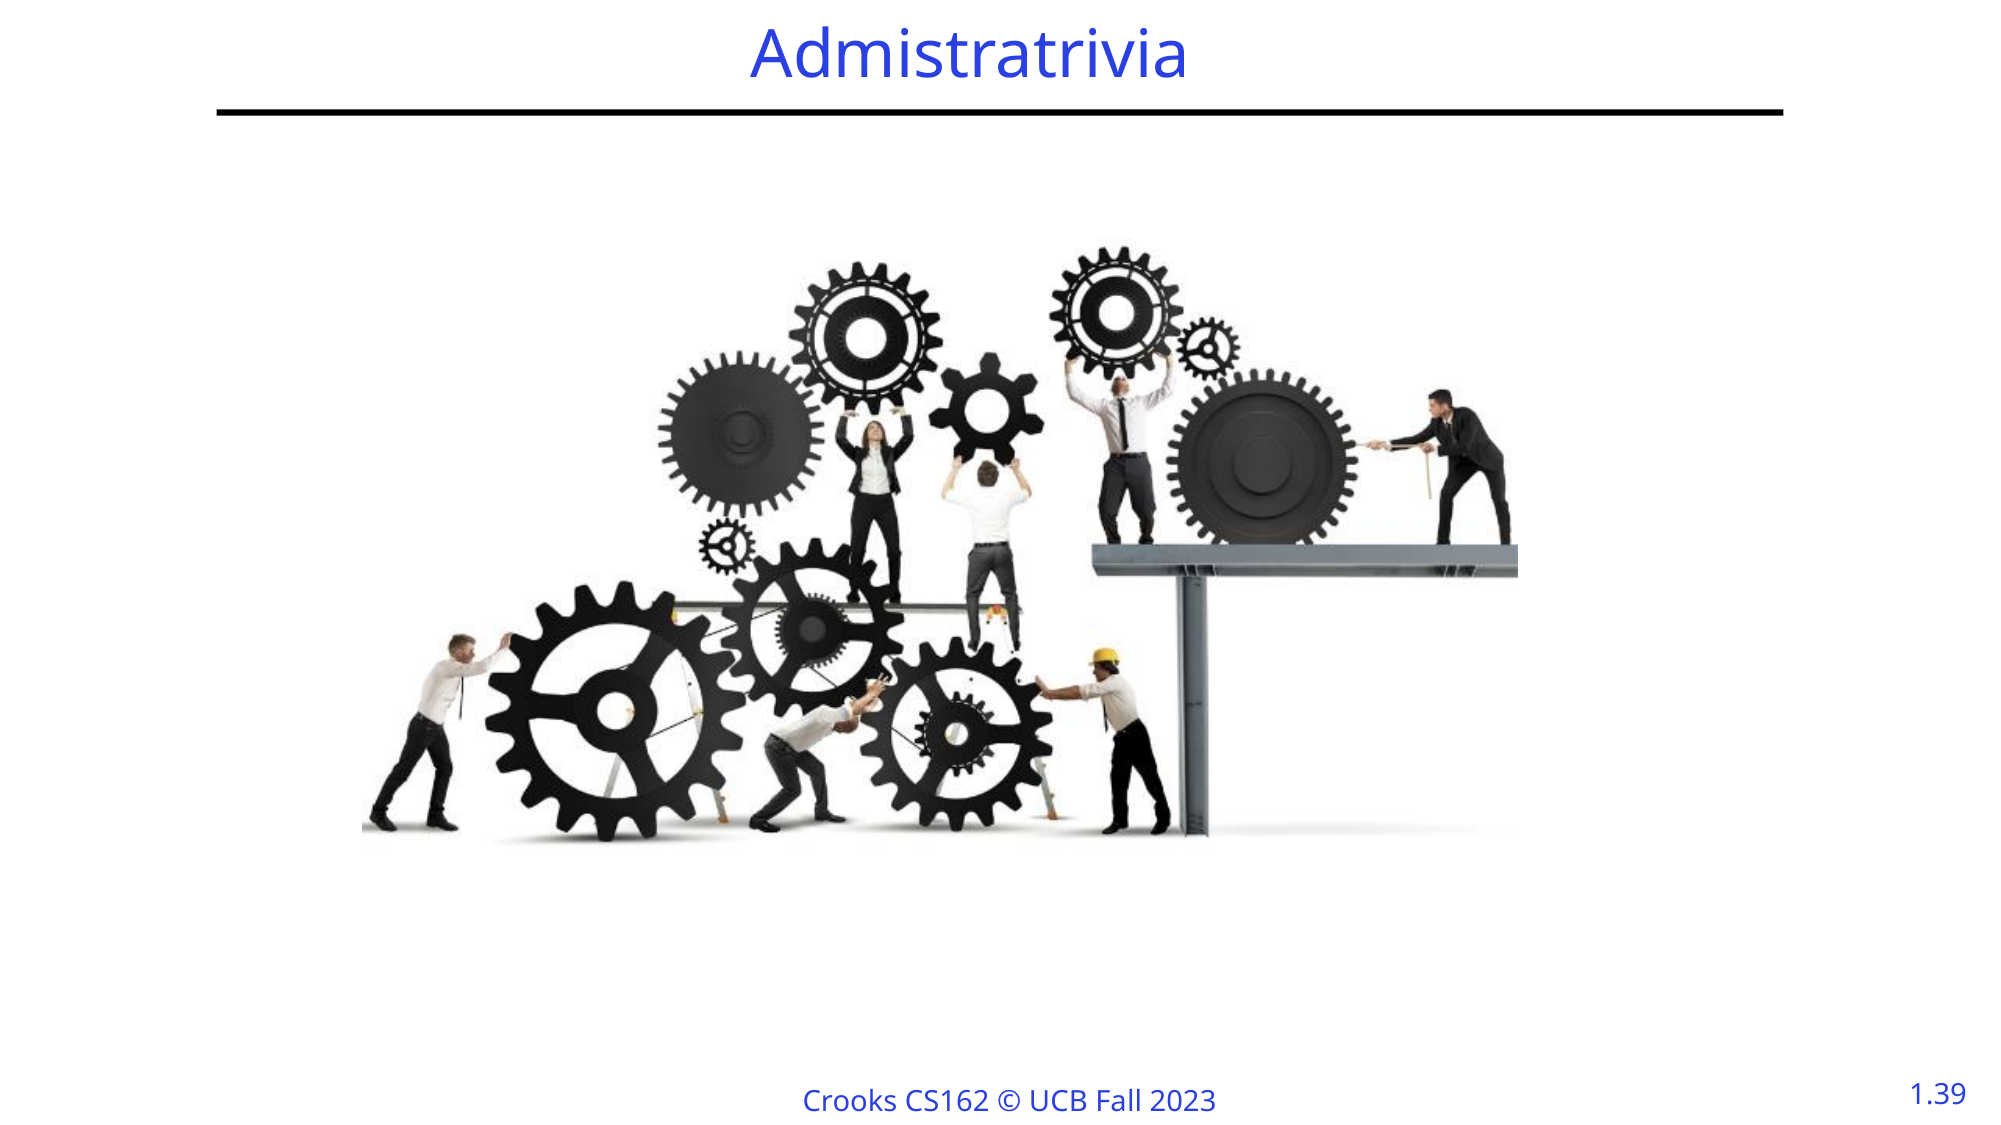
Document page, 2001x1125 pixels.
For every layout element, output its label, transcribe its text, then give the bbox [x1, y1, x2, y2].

picture [362, 224, 1519, 876]
title Admistratrivia [187, 12, 1755, 100]
